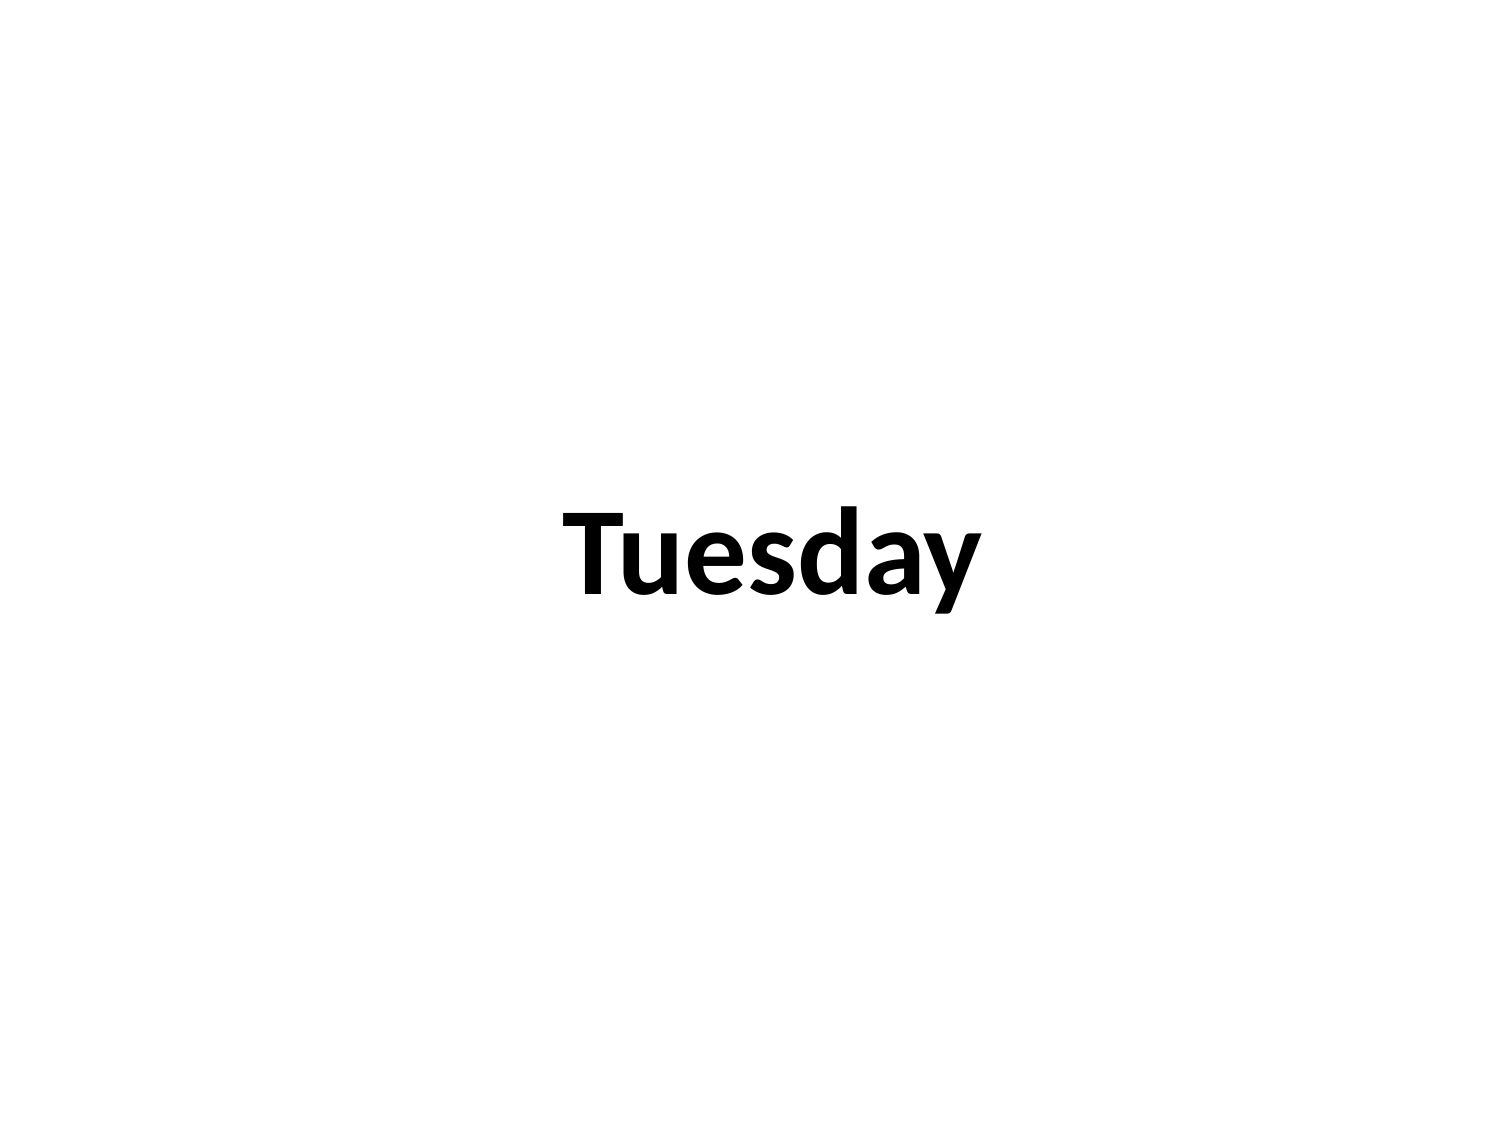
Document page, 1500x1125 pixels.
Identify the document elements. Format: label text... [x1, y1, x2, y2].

text_box Tuesday [524, 462, 1063, 628]
